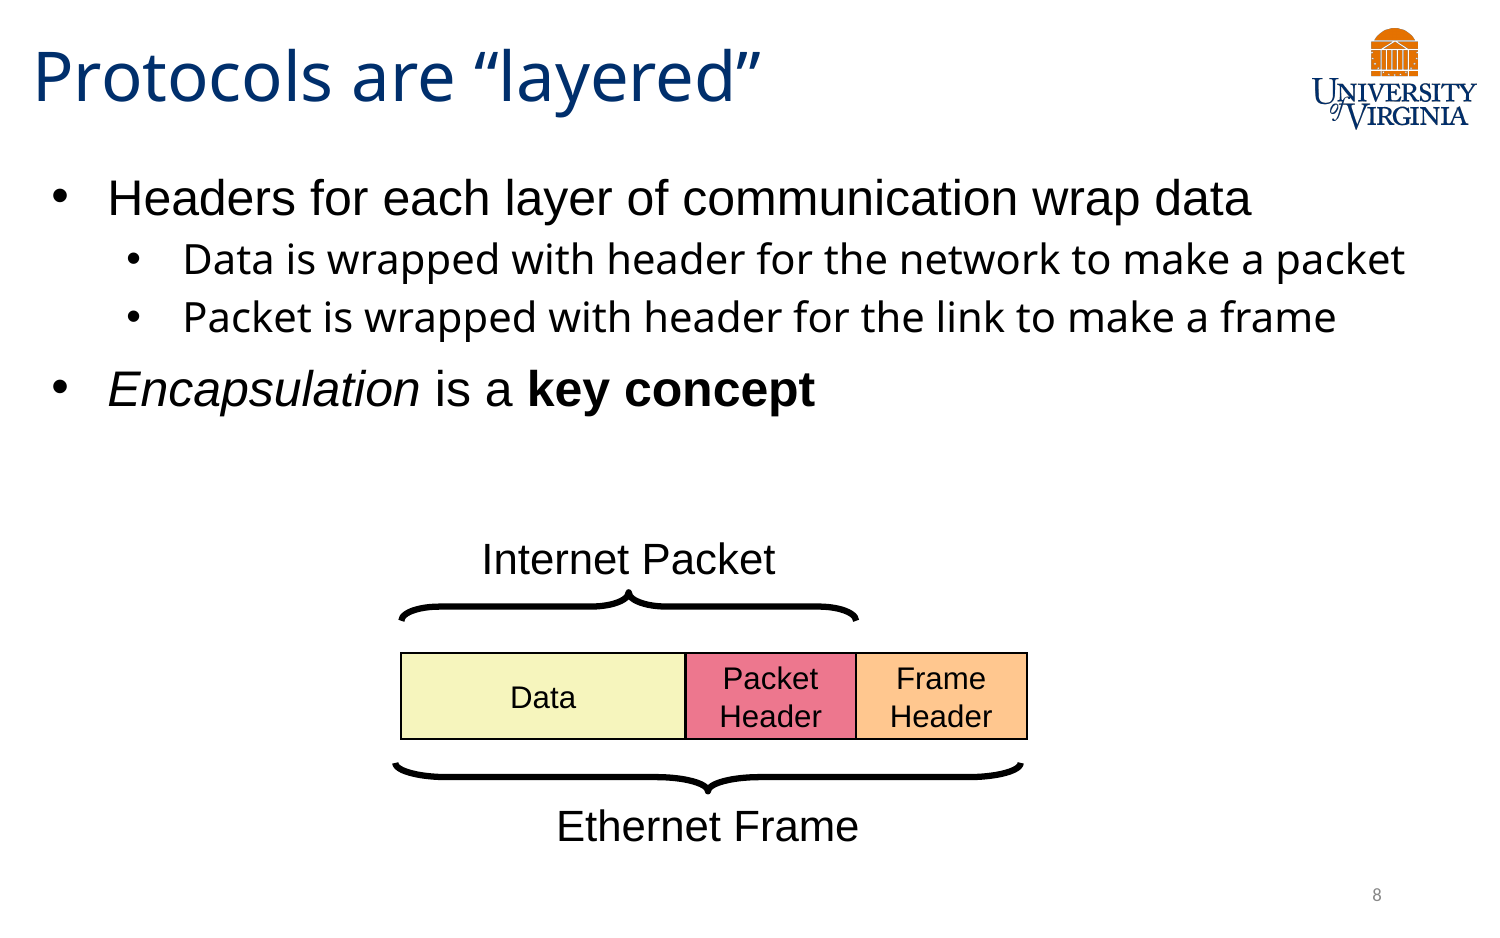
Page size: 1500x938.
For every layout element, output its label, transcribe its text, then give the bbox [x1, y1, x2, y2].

title Protocols are “layered” [17, 14, 1297, 145]
text_box Ethernet Frame [541, 789, 875, 858]
text_box Internet Packet [466, 523, 791, 591]
text_box [401, 592, 857, 621]
text_box Data [401, 653, 685, 739]
text_box Frame Header [856, 653, 1027, 739]
picture [1312, 28, 1477, 130]
text_box Packet Header [685, 653, 856, 739]
slide_number 8 [1059, 868, 1397, 919]
text_box [395, 762, 1021, 789]
list Headers for each layer of communication wrap data Data is wrapped with header for the network to make a packet Packet is wrapped with header for the link to make a frame Encapsulation is a key concept [17, 157, 1483, 845]
